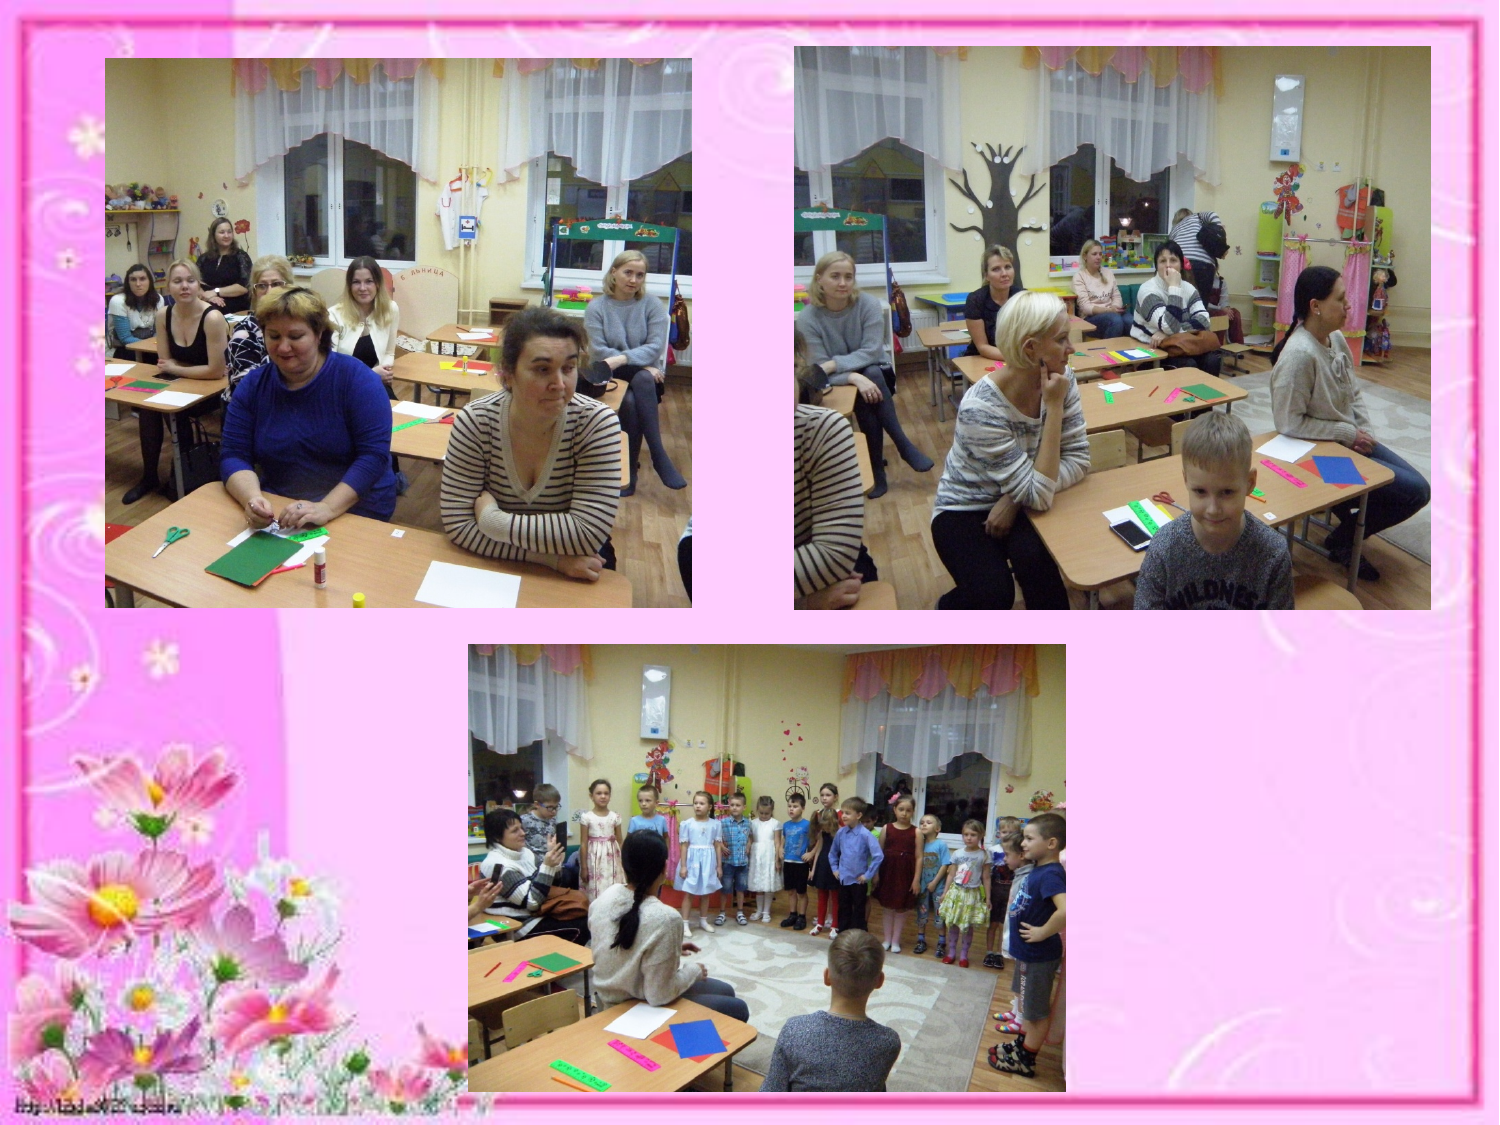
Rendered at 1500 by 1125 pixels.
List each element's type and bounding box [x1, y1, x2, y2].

picture [0, 0, 1500, 1125]
list [105, 58, 692, 609]
